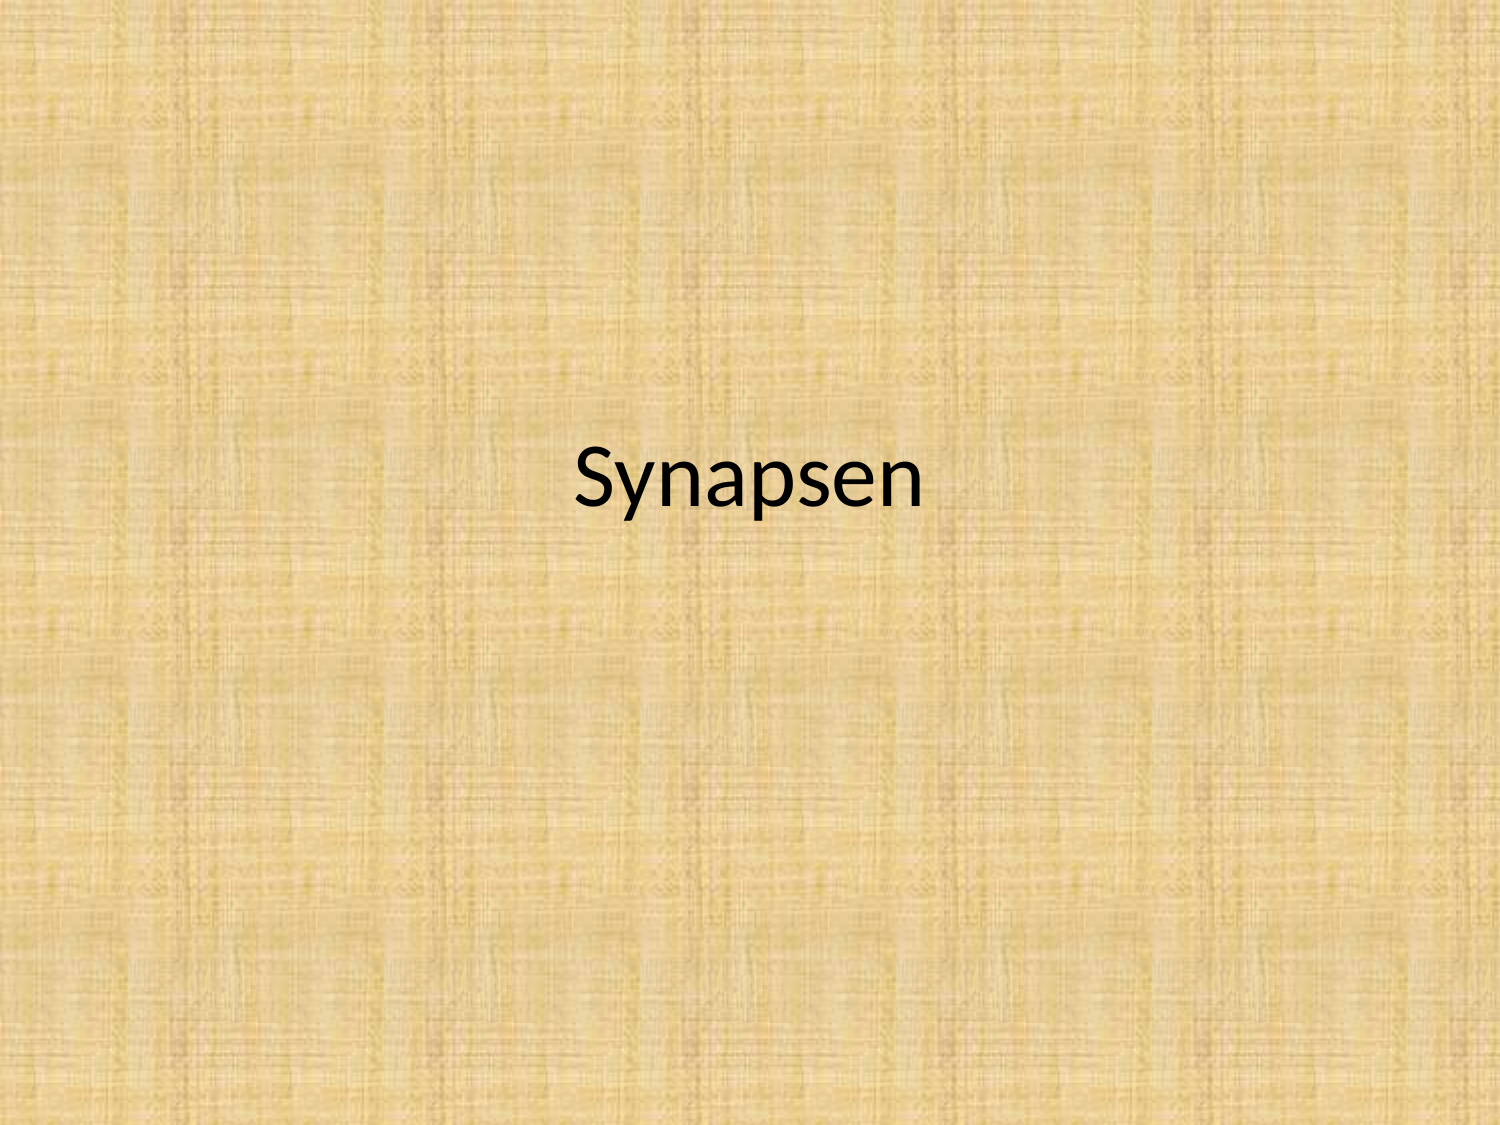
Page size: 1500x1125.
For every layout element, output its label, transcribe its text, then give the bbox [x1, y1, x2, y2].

title Synapsen [112, 349, 1388, 591]
picture [0, 0, 1500, 1125]
